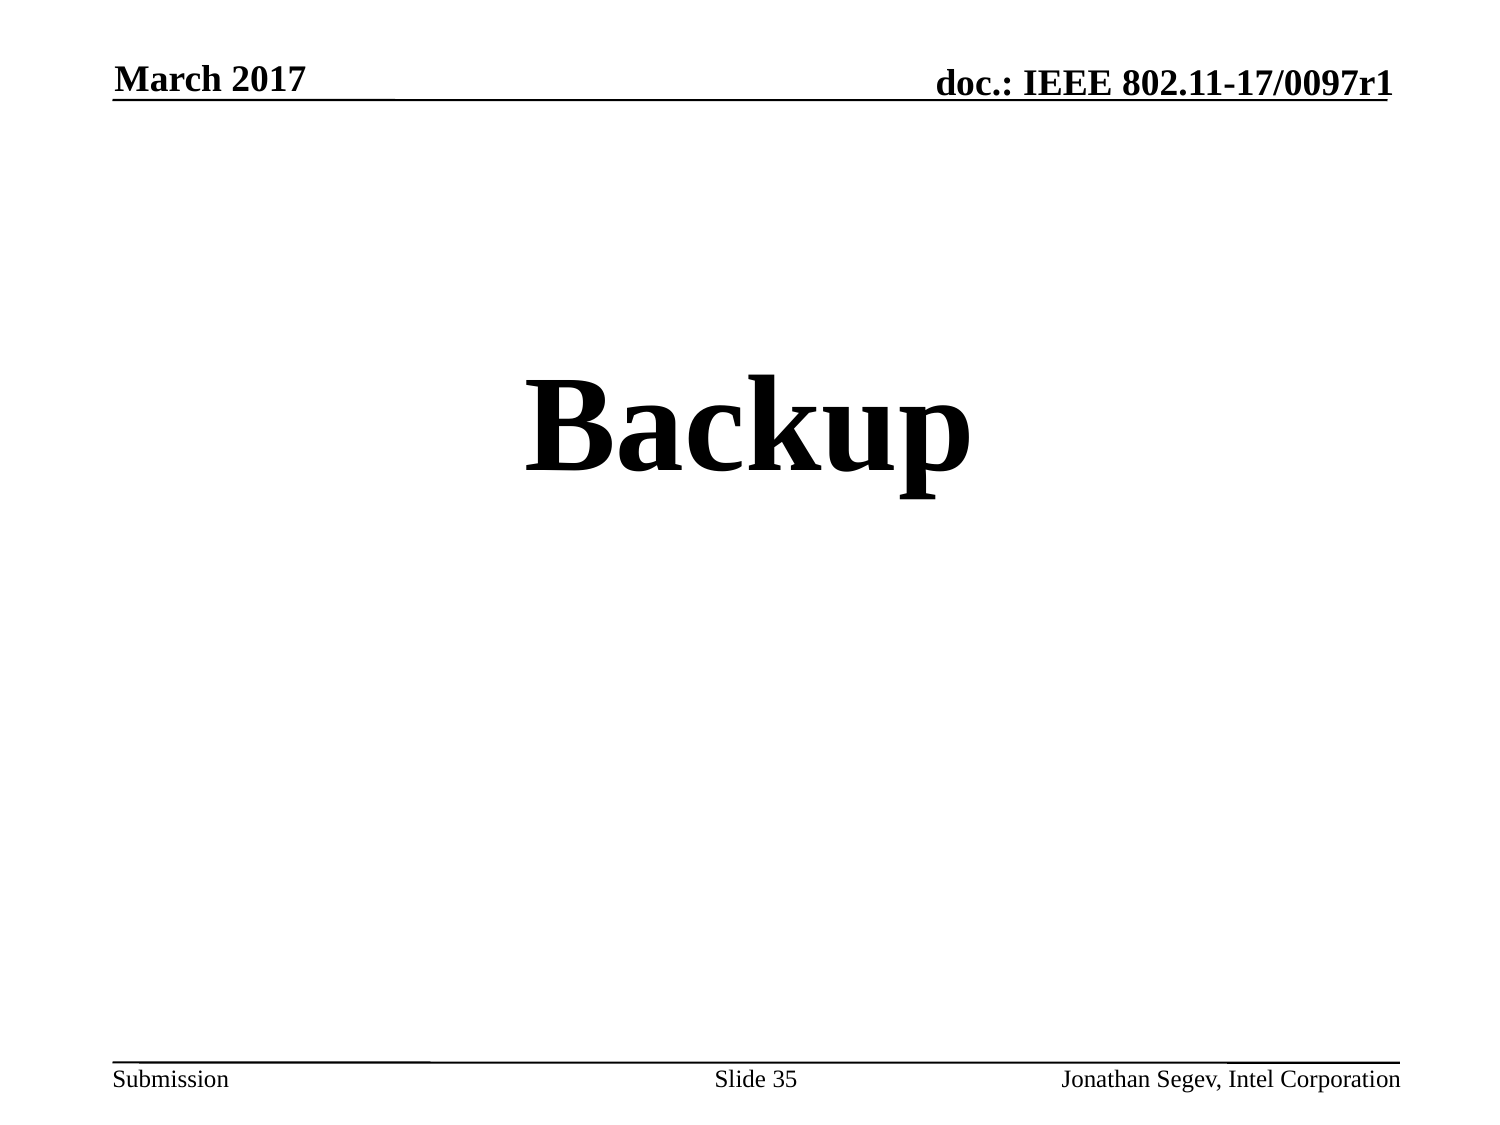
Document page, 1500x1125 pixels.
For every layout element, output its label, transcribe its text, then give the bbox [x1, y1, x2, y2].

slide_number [114, 54, 423, 100]
slide_number Slide 35 [712, 1061, 800, 1123]
list Backup [112, 324, 1388, 1000]
footer Jonathan Segev, Intel Corporation [878, 1061, 1402, 1093]
